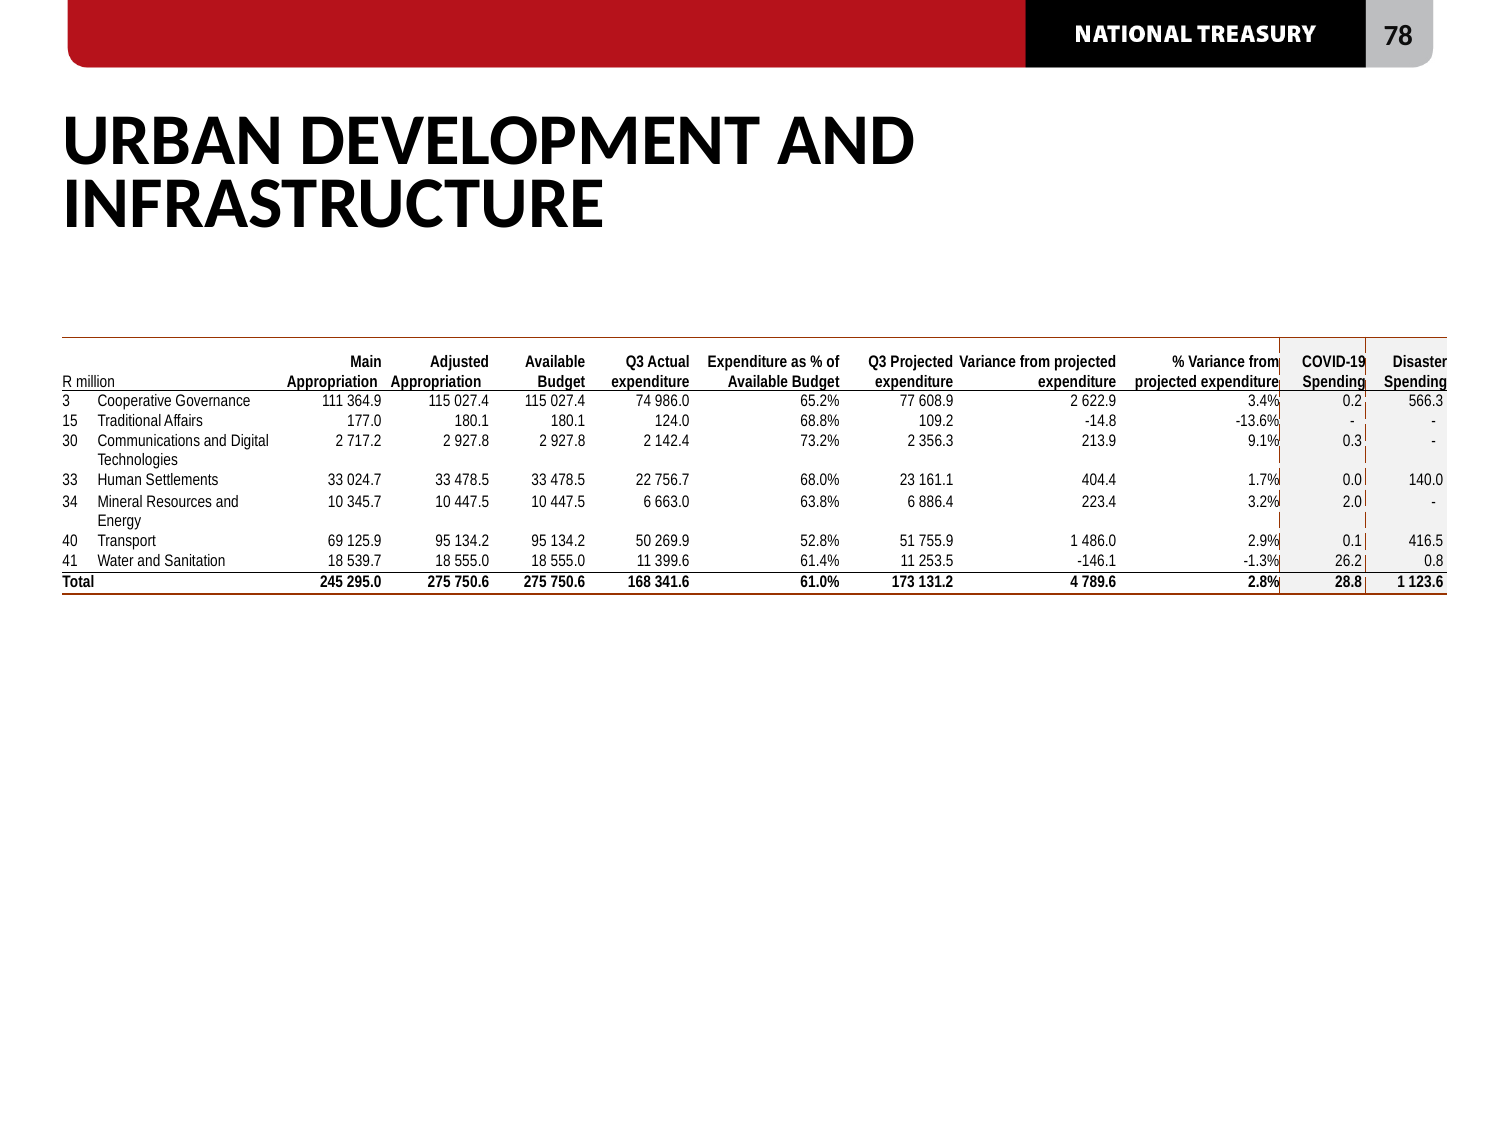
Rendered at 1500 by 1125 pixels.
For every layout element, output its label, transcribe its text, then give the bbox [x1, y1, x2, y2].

table_cell 74 986.0 [585, 391, 690, 410]
table_cell 40 [62, 531, 98, 551]
table_cell 65.2% [690, 391, 840, 410]
picture [0, 0, 1500, 1125]
table_cell 2 927.8 [489, 431, 585, 470]
table_cell 10 345.7 [274, 491, 382, 531]
table_cell - [1366, 431, 1447, 470]
table_cell 223.4 [954, 491, 1117, 531]
table_cell 23 161.1 [840, 470, 954, 491]
table_cell 2 927.8 [382, 431, 489, 470]
table_cell 11 253.5 [840, 551, 954, 572]
table_header Available Budget [489, 338, 585, 390]
table_cell 168 341.6 [585, 573, 690, 593]
table_cell 34 [62, 491, 98, 531]
table_cell 68.8% [690, 410, 840, 431]
table_cell 18 539.7 [274, 551, 382, 572]
table_header % Variance from projected expenditure [1117, 338, 1279, 390]
table_cell 63.8% [690, 491, 840, 531]
table_cell 275 750.6 [382, 573, 489, 593]
table_cell 275 750.6 [489, 573, 585, 593]
table_cell 26.2 [1279, 551, 1366, 572]
table_cell 213.9 [954, 431, 1117, 470]
table_cell 95 134.2 [382, 531, 489, 551]
table_header Q3 Projected expenditure [840, 338, 954, 390]
table_cell Human Settlements [98, 470, 274, 491]
table_cell 2 622.9 [954, 391, 1117, 410]
table_cell - [1366, 491, 1447, 531]
table_cell 4 789.6 [954, 573, 1117, 593]
table_cell Transport [98, 531, 274, 551]
table_cell Water and Sanitation [98, 551, 274, 572]
table_cell 41 [62, 551, 98, 572]
table_cell 115 027.4 [382, 391, 489, 410]
table_cell 18 555.0 [382, 551, 489, 572]
table_cell 416.5 [1366, 531, 1447, 551]
table_cell 109.2 [840, 410, 954, 431]
table_cell 69 125.9 [274, 531, 382, 551]
table_cell 180.1 [489, 410, 585, 431]
table_cell 33 478.5 [382, 470, 489, 491]
table_header Expenditure as % of Available Budget [690, 338, 840, 390]
table_cell 2.0 [1279, 491, 1366, 531]
table_cell 15 [62, 410, 98, 431]
table_cell 3 [62, 391, 98, 410]
table_cell 50 269.9 [585, 531, 690, 551]
table_header COVID-19 Spending [1279, 338, 1366, 390]
table_cell 0.3 [1279, 431, 1366, 470]
table_cell 2.8% [1117, 573, 1279, 593]
table_cell 2 356.3 [840, 431, 954, 470]
table_cell 0.1 [1279, 531, 1366, 551]
table_cell 1 486.0 [954, 531, 1117, 551]
table_cell - [1366, 410, 1447, 431]
table_cell 111 364.9 [274, 391, 382, 410]
table_cell 33 478.5 [489, 470, 585, 491]
table_cell 140.0 [1366, 470, 1447, 491]
table_cell 6 663.0 [585, 491, 690, 531]
table_cell 2.9% [1117, 531, 1279, 551]
table_cell 52.8% [690, 531, 840, 551]
table_cell 173 131.2 [840, 573, 954, 593]
table_cell 11 399.6 [585, 551, 690, 572]
table_cell 10 447.5 [489, 491, 585, 531]
table_cell 0.0 [1279, 470, 1366, 491]
table_cell 95 134.2 [489, 531, 585, 551]
table_header Variance from projected expenditure [954, 338, 1117, 390]
table_cell 180.1 [382, 410, 489, 431]
table_cell 0.8 [1366, 551, 1447, 572]
table_cell 6 886.4 [840, 491, 954, 531]
table_cell Mineral Resources and Energy [98, 491, 274, 531]
table_cell Communications and Digital Technologies [98, 431, 274, 470]
table_cell 18 555.0 [489, 551, 585, 572]
table_cell 245 295.0 [274, 573, 382, 593]
table_cell 1 123.6 [1366, 573, 1447, 593]
table_cell -14.8 [954, 410, 1117, 431]
table_cell 77 608.9 [840, 391, 954, 410]
table_cell 1.7% [1117, 470, 1279, 491]
title URBAN DEVELOPMENT AND INFRASTRUCTURE [47, 101, 1448, 257]
table_cell Cooperative Governance [98, 391, 274, 410]
table_cell 3.4% [1117, 391, 1279, 410]
table_cell 9.1% [1117, 431, 1279, 470]
table_cell - [1279, 410, 1366, 431]
table_cell 566.3 [1366, 391, 1447, 410]
table_header Disaster Spending [1366, 338, 1447, 390]
table_cell 61.4% [690, 551, 840, 572]
table_cell 68.0% [690, 470, 840, 491]
table_header R million [62, 338, 274, 390]
table_cell 0.2 [1279, 391, 1366, 410]
table_cell 124.0 [585, 410, 690, 431]
table_cell -1.3% [1117, 551, 1279, 572]
table_cell 33 024.7 [274, 470, 382, 491]
table_cell 115 027.4 [489, 391, 585, 410]
table_cell 51 755.9 [840, 531, 954, 551]
table_cell 28.8 [1279, 573, 1366, 593]
table_cell 3.2% [1117, 491, 1279, 531]
table_cell 30 [62, 431, 98, 470]
table_cell -146.1 [954, 551, 1117, 572]
table_cell 33 [62, 470, 98, 491]
table_cell 177.0 [274, 410, 382, 431]
table_header Adjusted Appropriation [382, 338, 489, 390]
table_header Q3 Actual expenditure [585, 338, 690, 390]
table_cell 61.0% [690, 573, 840, 593]
table_cell Total [62, 573, 274, 593]
table_cell 404.4 [954, 470, 1117, 491]
table_cell 22 756.7 [585, 470, 690, 491]
table_cell Traditional Affairs [98, 410, 274, 431]
table_header Main Appropriation [274, 338, 382, 390]
table_cell 2 717.2 [274, 431, 382, 470]
table_cell 2 142.4 [585, 431, 690, 470]
table_cell -13.6% [1117, 410, 1279, 431]
table_cell 10 447.5 [382, 491, 489, 531]
table_cell 73.2% [690, 431, 840, 470]
